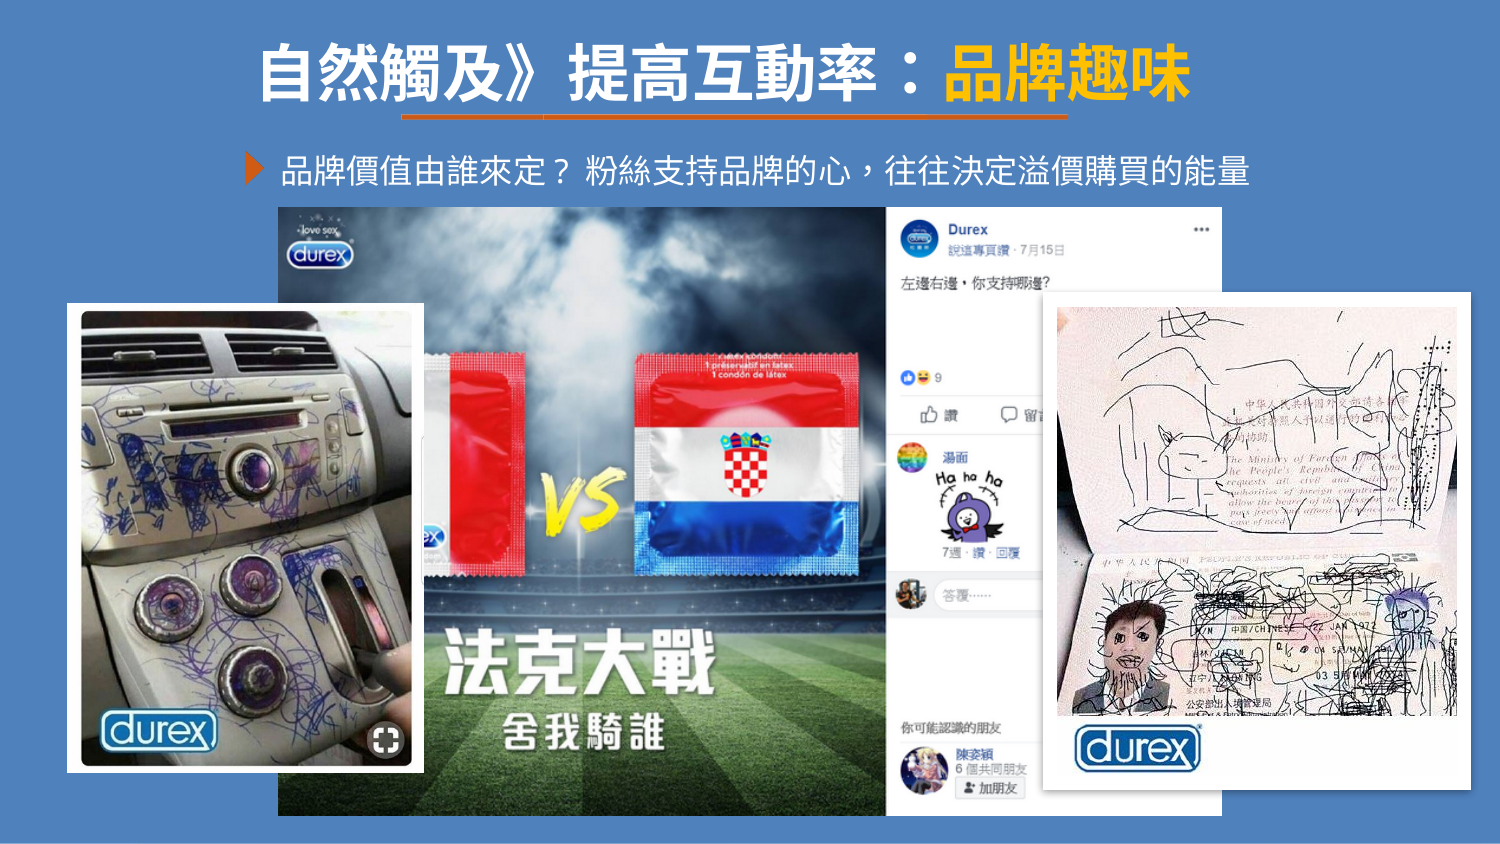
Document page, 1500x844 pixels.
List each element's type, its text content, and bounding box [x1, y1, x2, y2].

text_box 自然觸及》提高互動率：品牌趣味 [183, 28, 656, 115]
text_box 自然觸及》提高互動率：品牌趣味 [814, 28, 1264, 115]
text_box 品牌價值由誰來定? 粉絲支持品牌的心，往往決定溢價購買的能量 [265, 143, 656, 198]
text_box [0, 0, 1500, 844]
text_box 品牌價值由誰來定? 粉絲支持品牌的心，往往決定溢價購買的能量 [814, 143, 1394, 198]
picture [67, 0, 1457, 816]
picture [402, 115, 543, 119]
text_box 品牌價值由誰來定? 粉絲支持品牌的心，往往決定溢價購買的能量 [673, 143, 798, 198]
picture [245, 149, 264, 186]
text_box 自然觸及》提高互動率：品牌趣味 [673, 28, 798, 115]
